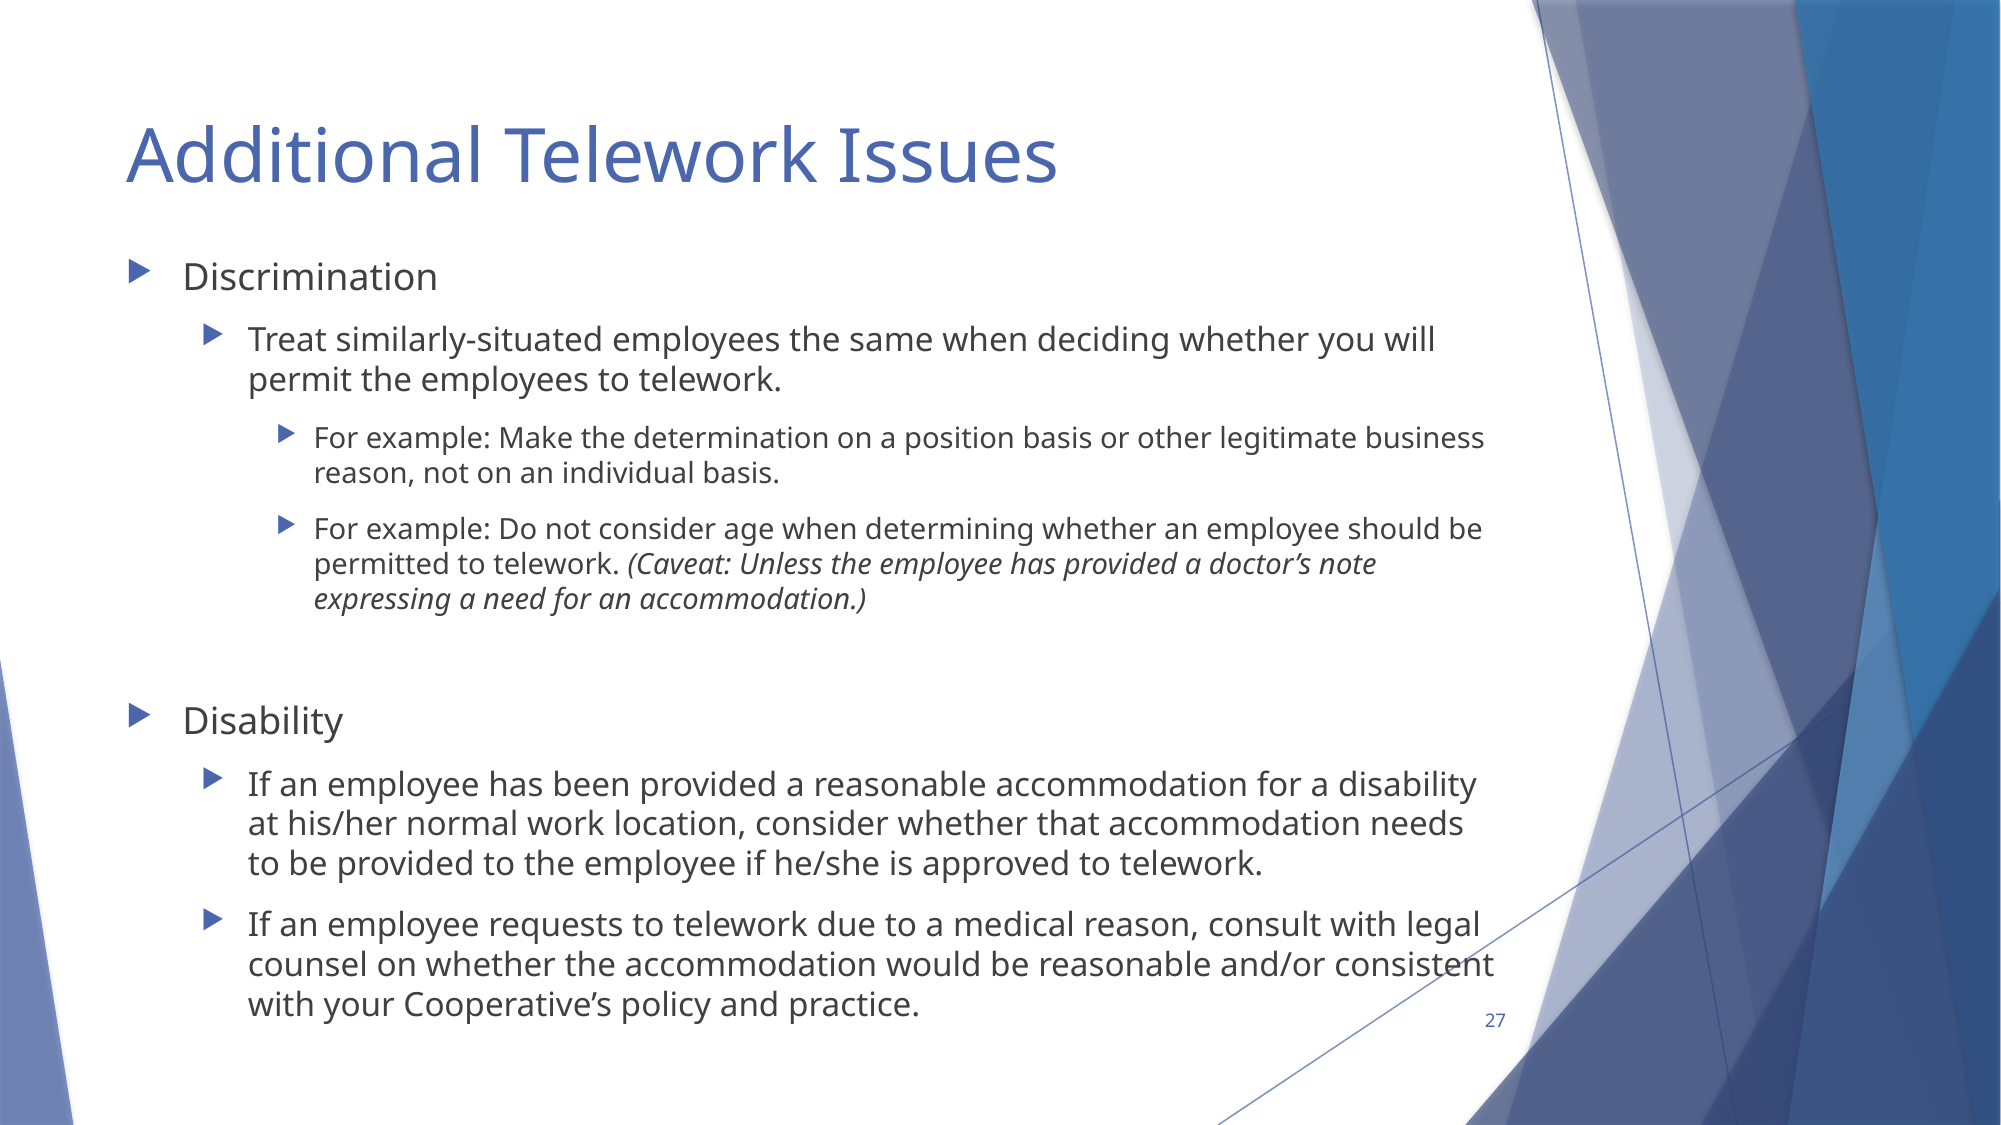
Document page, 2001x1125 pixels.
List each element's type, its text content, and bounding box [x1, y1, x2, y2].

title Additional Telework Issues [111, 99, 1522, 245]
slide_number 27 [1409, 991, 1522, 1051]
list Discrimination Treat similarly-situated employees the same when deciding whether you will permit the employees to telework. For example: Make the determination on a position basis or other legitimate business reason, not on an individual basis. For example: Do not consider age when determining whether an employee should be permitted to telework. (Caveat: Unless the employee has provided a doctor’s note expressing a need for an accommodation.) Disability If an employee has been provided a reasonable accommodation for a disability at his/her normal work location, consider whether that accommodation needs to be provided to the employee if he/she is approved to telework. If an employee requests to telework due to a medical reason, consult with legal counsel on whether the accommodation would be reasonable and/or consistent with your Cooperative’s policy and practice. [111, 245, 1522, 1048]
